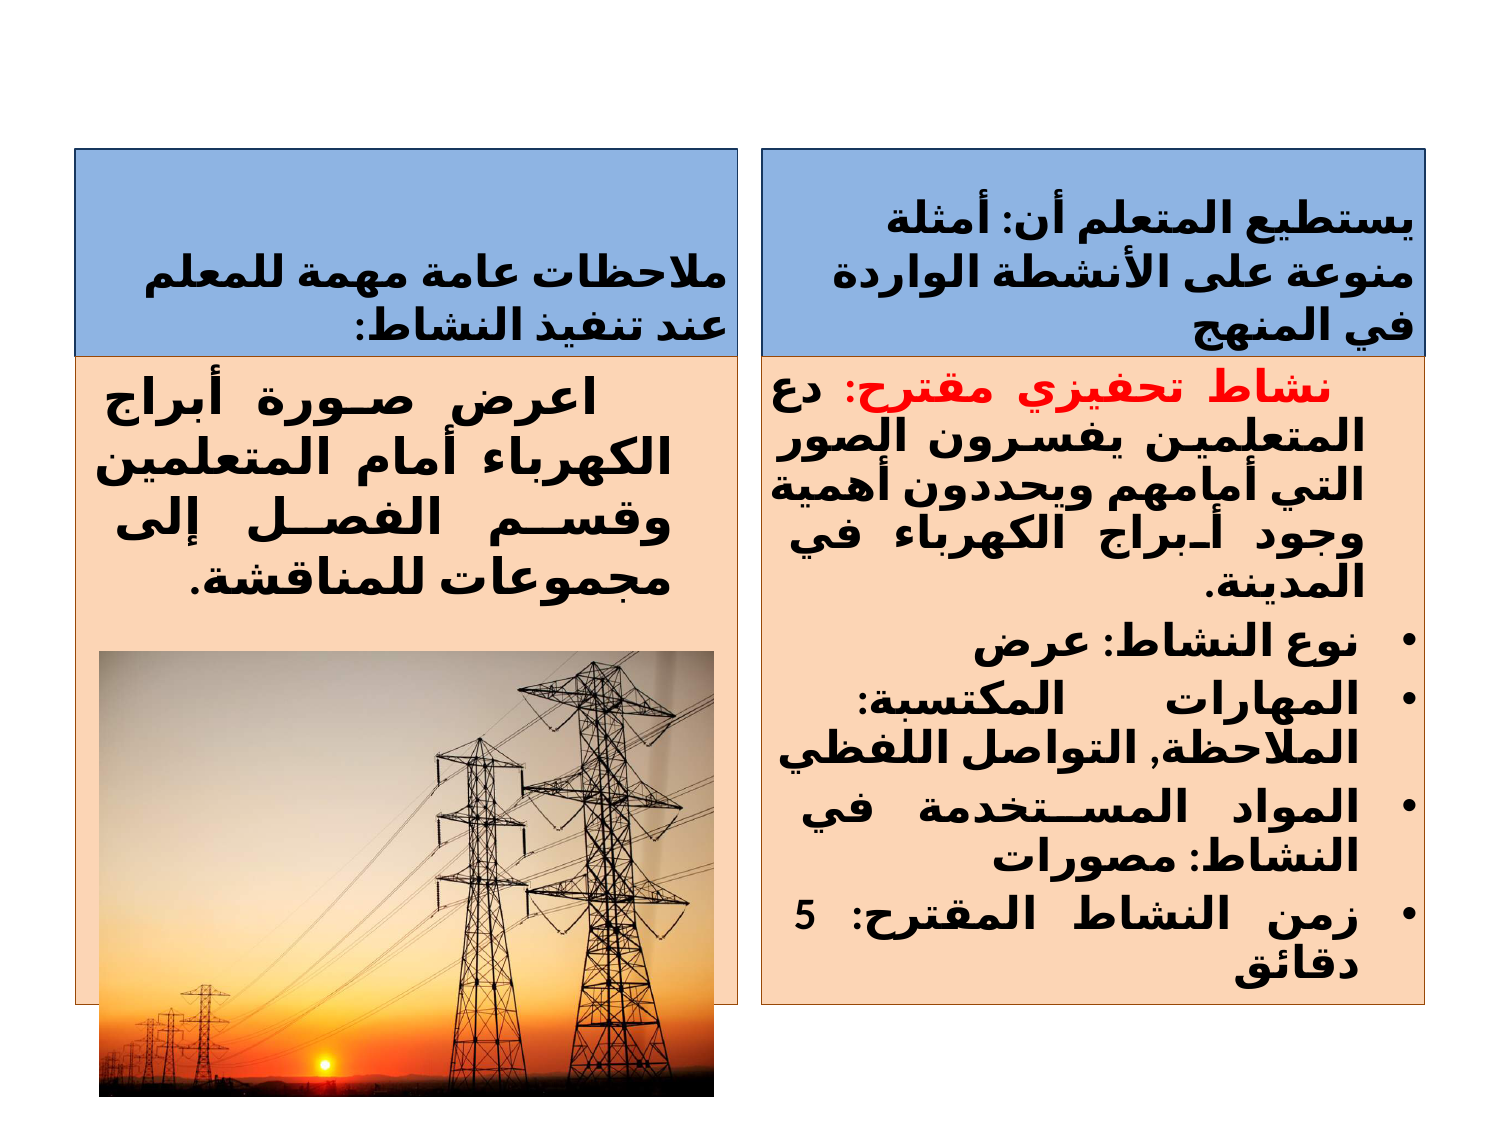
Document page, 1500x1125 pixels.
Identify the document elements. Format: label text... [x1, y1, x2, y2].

text_box نشاط تحفيزي مقترح: دع المتعلمين يفسرون الصور التي أمامهم ويحددون أهمية وجود أبراج الكهرباء في المدينة. نوع النشاط: عرض المهارات المكتسبة: الملاحظة, التواصل اللفظي المواد المستخدمة في النشاط: مصورات زمن النشاط المقترح: 5 دقائق [761, 356, 1425, 1005]
text_box اعرض صورة أبراج الكهرباء أمام المتعلمين وقسم الفصل إلى مجموعات للمناقشة. [75, 356, 738, 1005]
list ملاحظات عامة مهمة للمعلم عند تنفيذ النشاط: [74, 148, 739, 358]
list يستطيع المتعلم أن: أمثلة منوعة على الأنشطة الواردة في المنهج [761, 148, 1426, 358]
picture [98, 650, 714, 1097]
